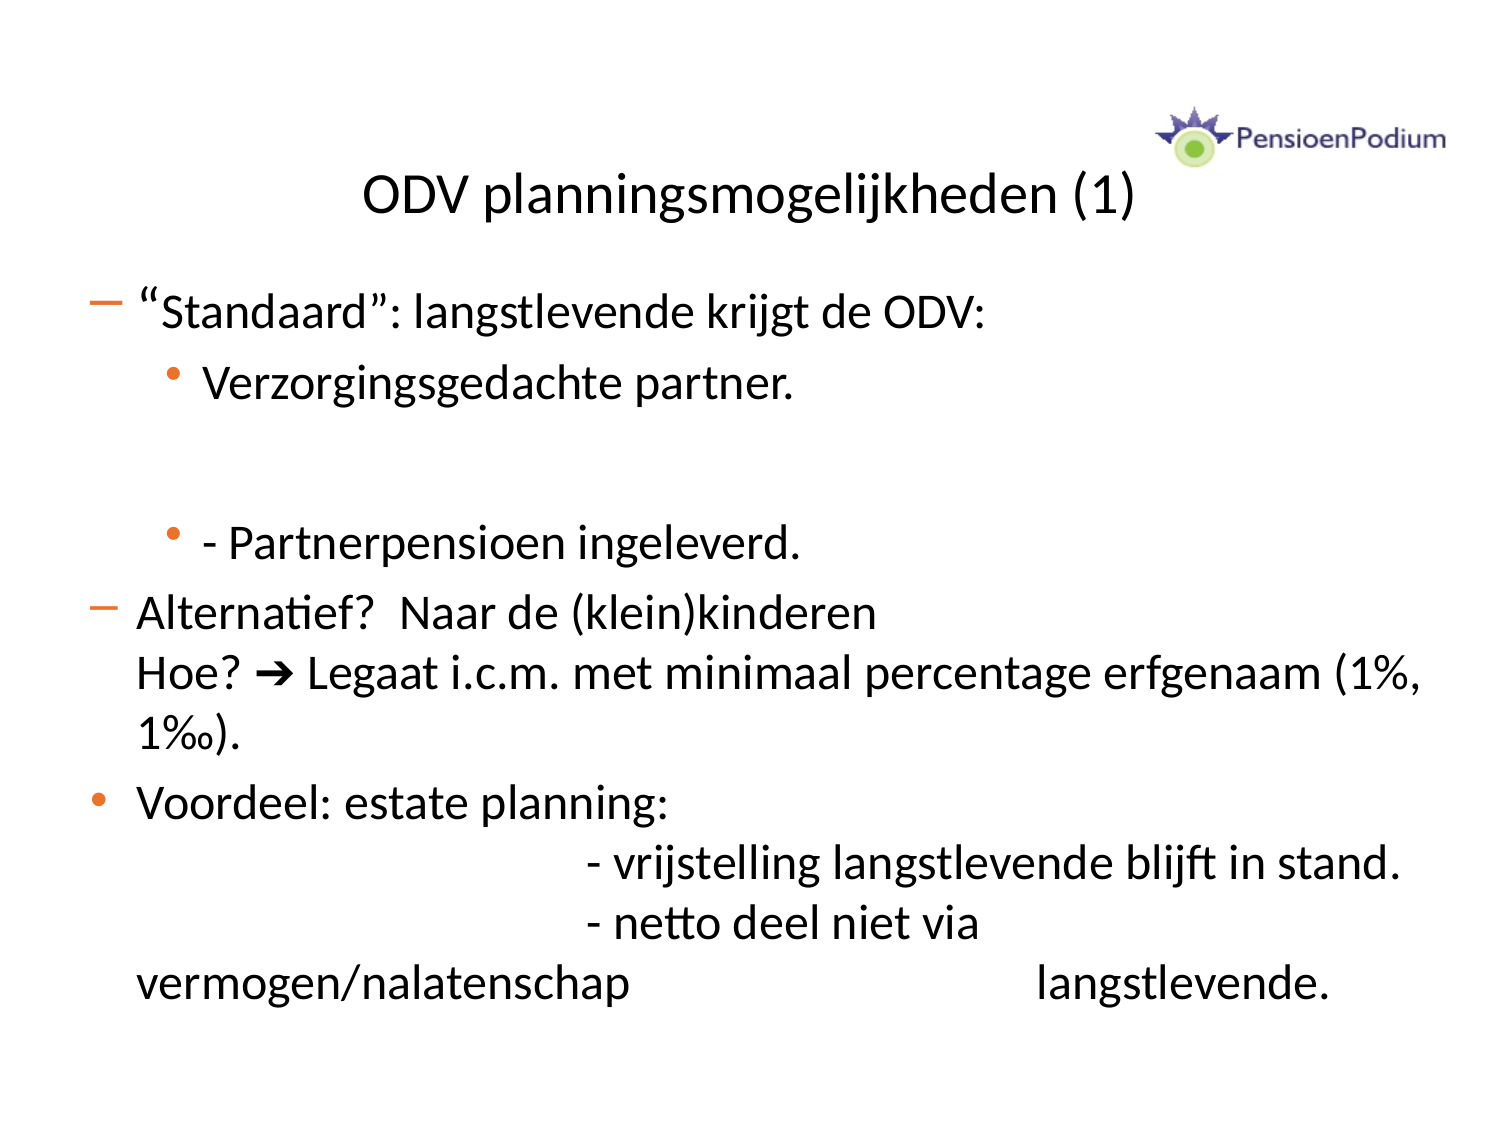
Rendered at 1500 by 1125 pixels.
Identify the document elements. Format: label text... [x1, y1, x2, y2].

title ODV planningsmogelijkheden (1) [74, 44, 1151, 233]
list “Standaard”: langstlevende krijgt de ODV: Verzorgingsgedachte partner. - Partnerpensioen ingeleverd. Alternatief? Naar de (klein)kinderen Hoe? ➔ Legaat i.c.m. met minimaal percentage erfgenaam (1%, 1‰). Voordeel: estate planning: - vrijstelling langstlevende blijft in stand. - netto deel niet via vermogen/nalatenschap langstlevende. [0, 262, 1500, 1006]
picture [1151, 0, 1447, 275]
